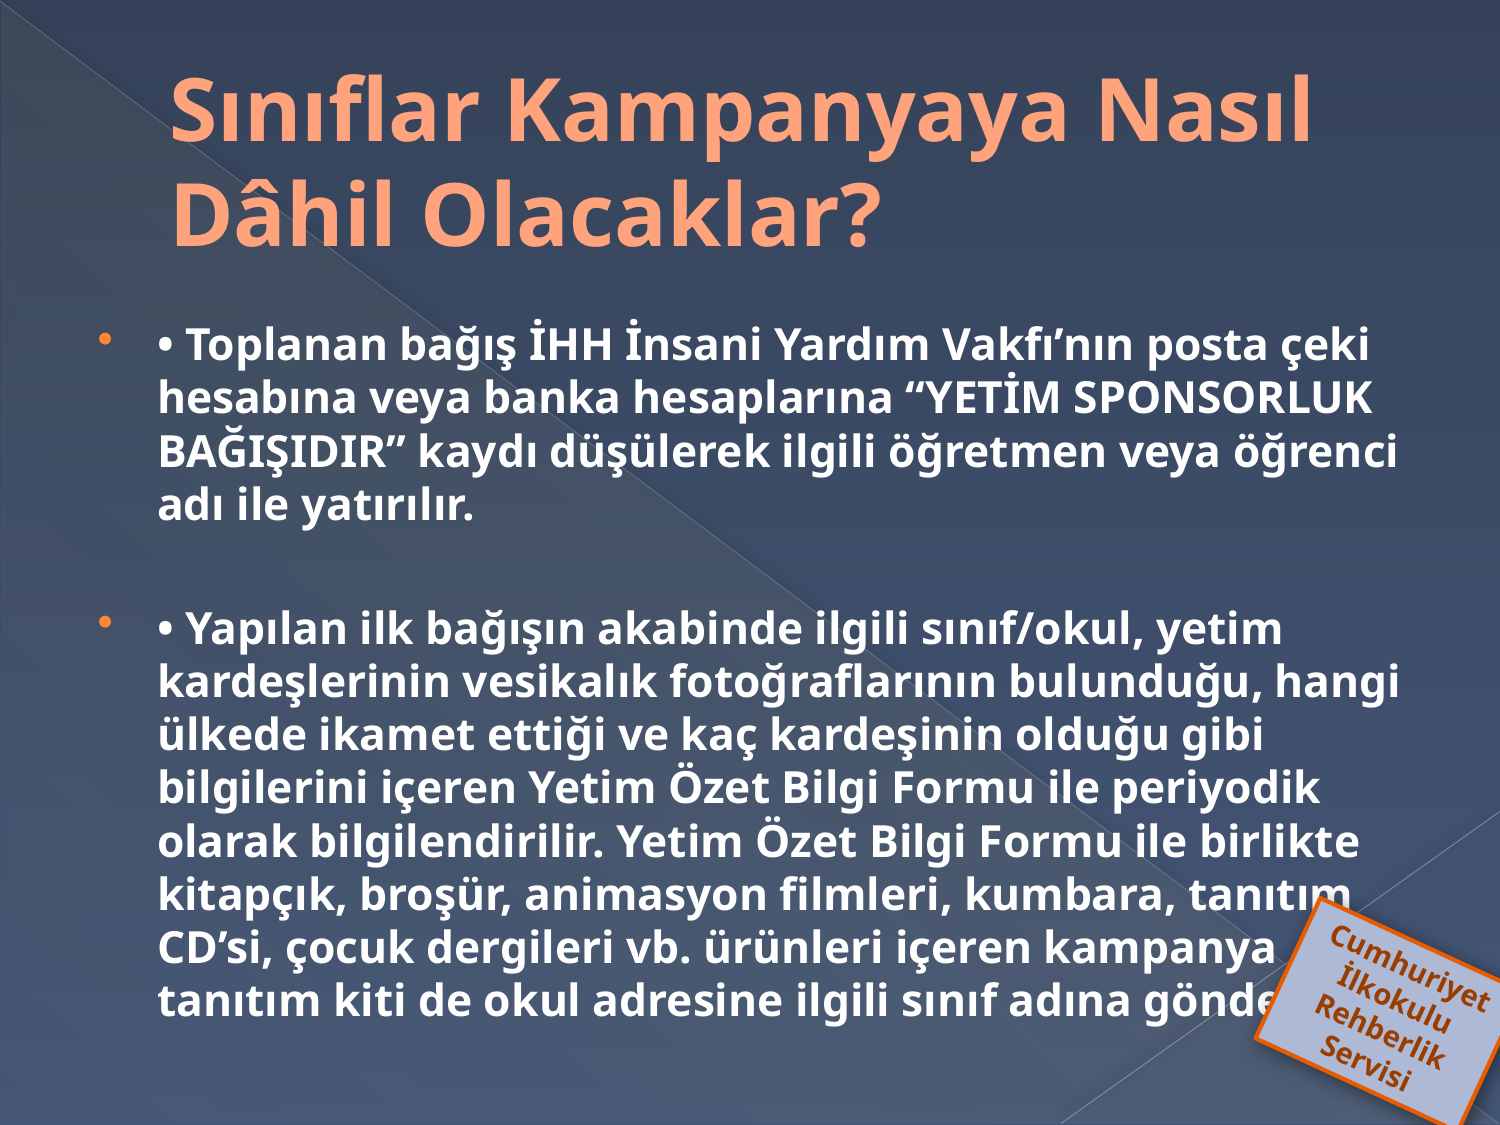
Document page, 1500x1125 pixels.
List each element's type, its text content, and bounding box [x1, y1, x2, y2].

list • Toplanan bağış İHH İnsani Yardım Vakfı’nın posta çeki hesabına veya banka hesaplarına “YETİM SPONSORLUK BAĞIŞIDIR” kaydı düşülerek ilgili öğretmen veya öğrenci adı ile yatırılır. • Yapılan ilk bağışın akabinde ilgili sınıf/okul, yetim kardeşlerinin vesikalık fotoğraflarının bulunduğu, hangi ülkede ikamet ettiği ve kaç kardeşinin olduğu gibi bilgilerini içeren Yetim Özet Bilgi Formu ile periyodik olarak bilgilendirilir. Yetim Özet Bilgi Formu ile birlikte kitapçık, broşür, animasyon filmleri, kumbara, tanıtım CD’si, çocuk dergileri vb. ürünleri içeren kampanya tanıtım kiti de okul adresine ilgili sınıf adına gönderilir. [75, 308, 1425, 1059]
text_box Cumhuriyet İlkokulu Rehberlik Servisi [1253, 896, 1500, 1125]
title Sınıflar Kampanyaya Nasıl Dâhil Olacaklar? [75, 43, 1425, 274]
